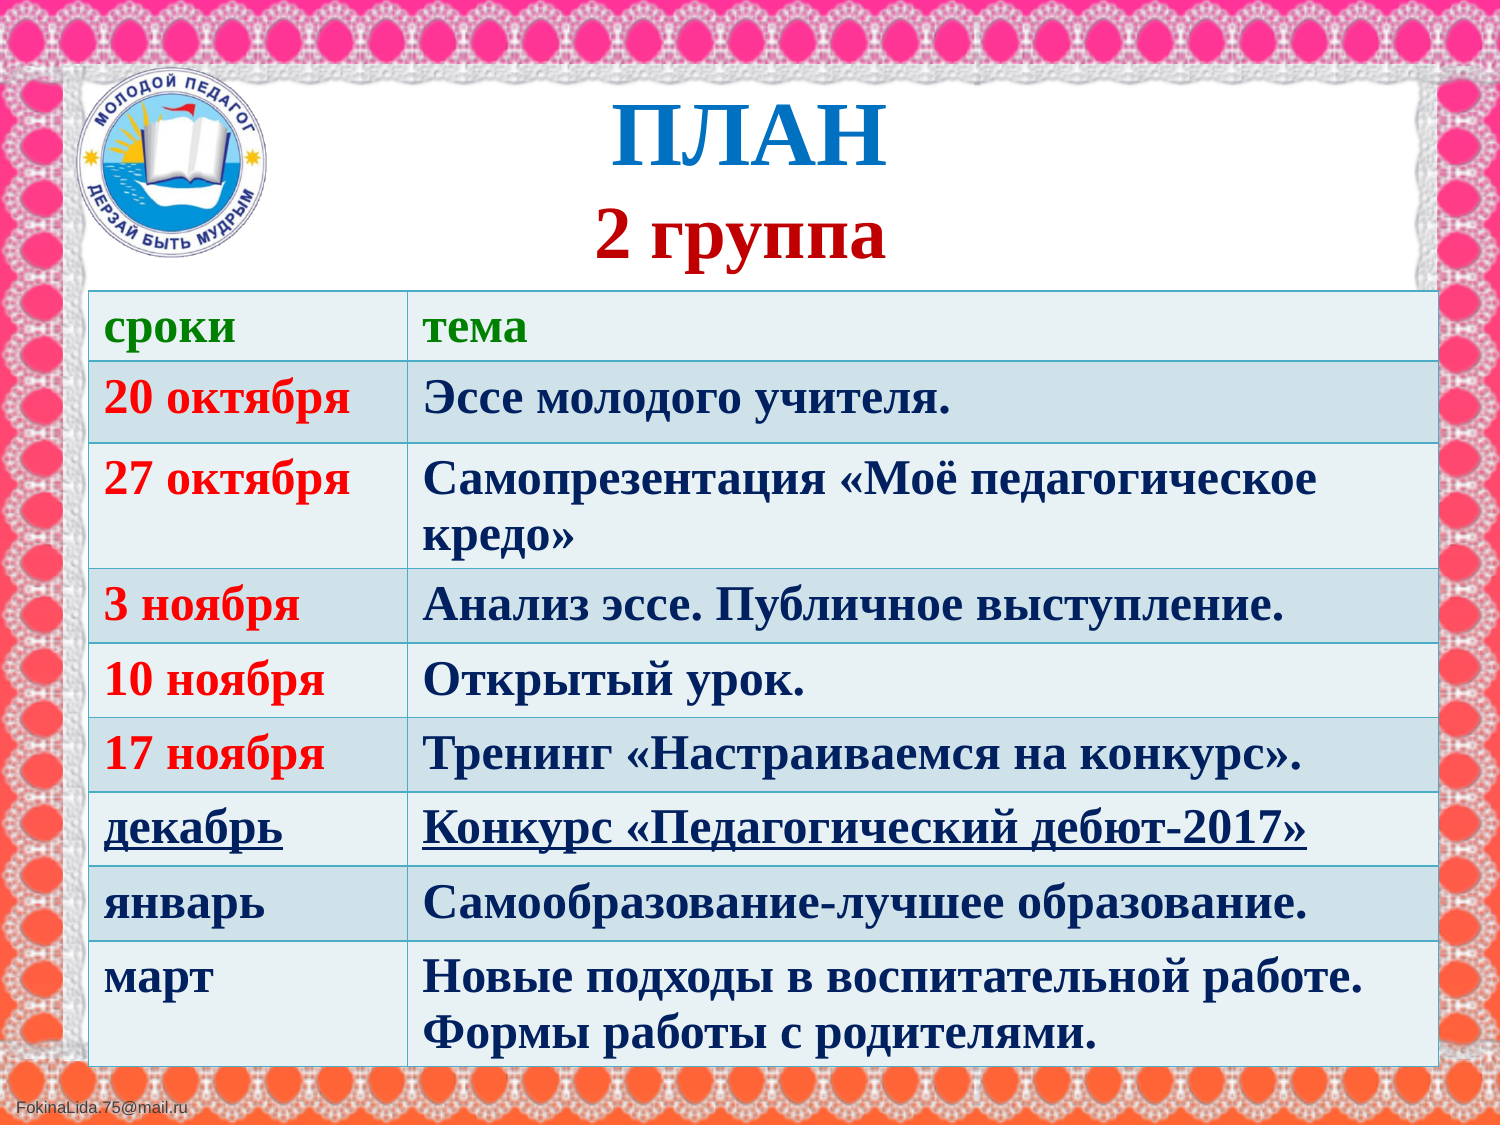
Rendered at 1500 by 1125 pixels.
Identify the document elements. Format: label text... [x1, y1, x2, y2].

table_cell 20 октября [89, 362, 407, 442]
table_cell Самообразование-лучшее образование. [408, 867, 1438, 940]
table_cell январь [89, 867, 407, 940]
table_cell март [89, 942, 407, 1066]
table_cell Тренинг «Настраиваемся на конкурс». [408, 718, 1438, 791]
table_cell 27 октября [89, 444, 407, 568]
table_cell Самопрезентация «Моё педагогическое кредо» [408, 444, 1438, 568]
picture [0, 0, 1500, 1125]
table_cell 3 ноября [89, 569, 407, 642]
table_cell 10 ноября [89, 644, 407, 717]
table_cell 17 ноября [89, 718, 407, 791]
table_cell Эссе молодого учителя. [408, 362, 1438, 442]
table_cell Анализ эссе. Публичное выступление. [408, 569, 1438, 642]
table_cell декабрь [89, 793, 407, 865]
title ПЛАН 2 группа [268, 66, 1425, 197]
table_cell Новые подходы в воспитательной работе. Формы работы с родителями. [408, 942, 1438, 1066]
table_header тема [408, 292, 1438, 360]
table_cell Открытый урок. [408, 644, 1438, 717]
table_header сроки [89, 292, 407, 360]
table_cell Конкурс «Педагогический дебют-2017» [408, 793, 1438, 865]
